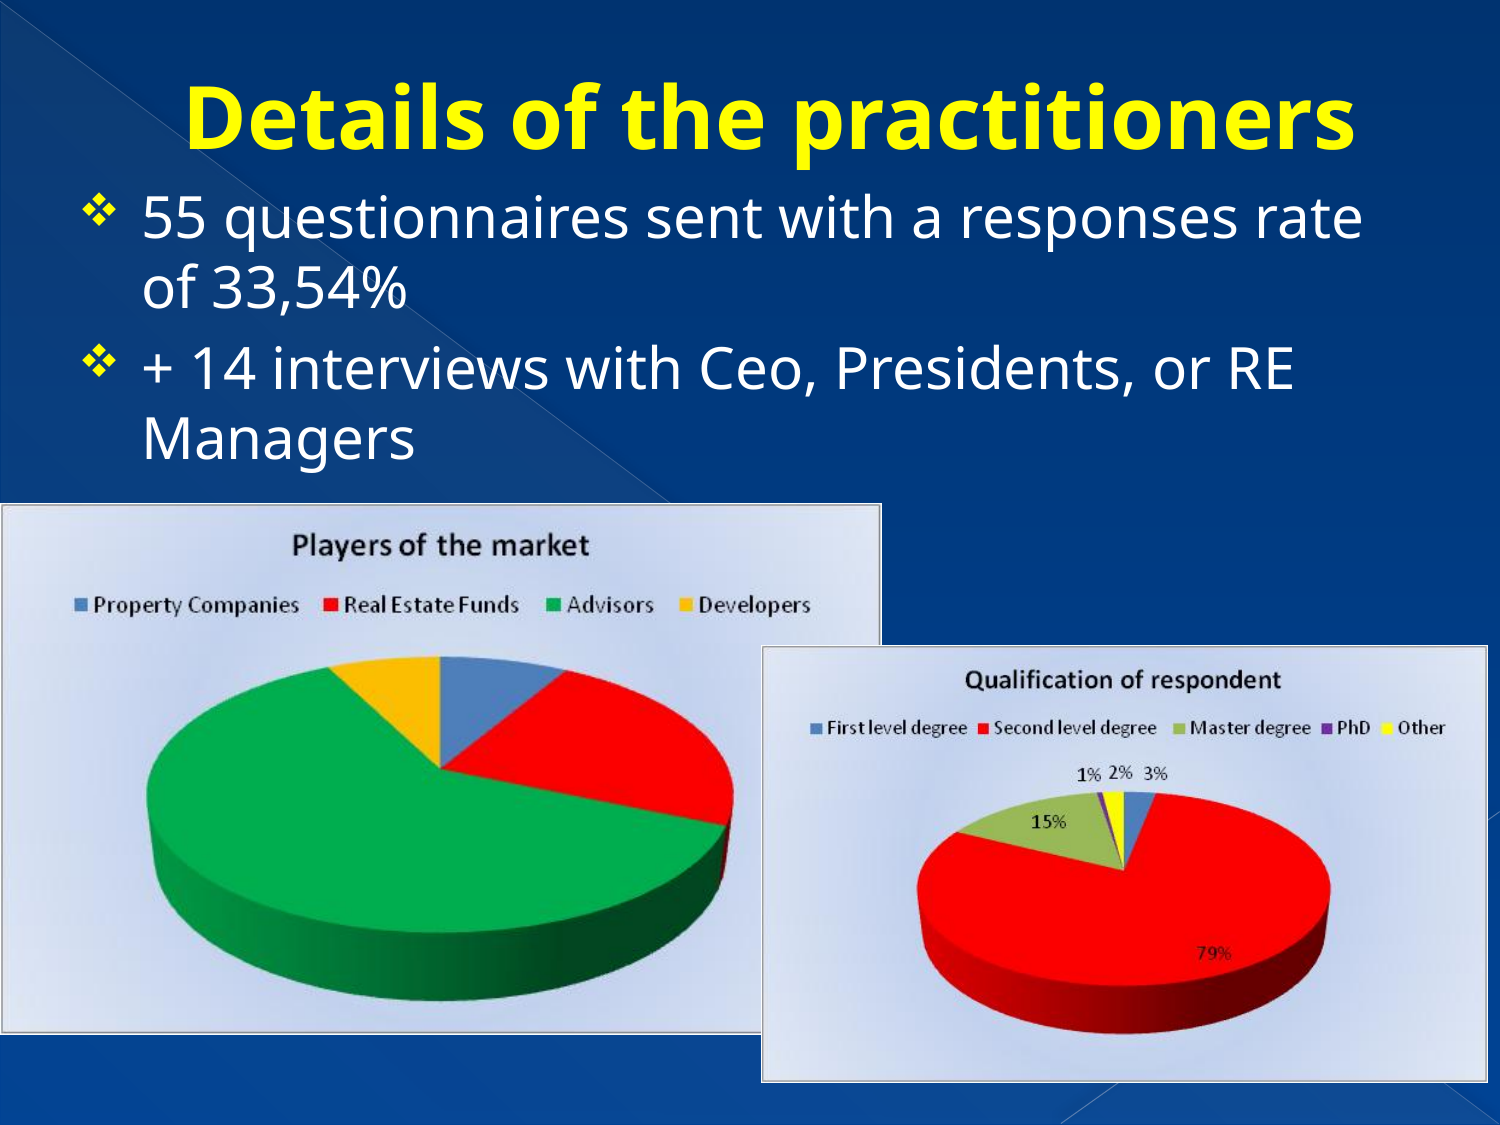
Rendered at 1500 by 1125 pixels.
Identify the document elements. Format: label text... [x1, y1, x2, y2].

picture [0, 503, 1489, 1083]
title Details of the practitioners [88, 0, 1439, 230]
list 55 questionnaires sent with a responses rate of 33,54% + 14 interviews with Ceo, Presidents, or RE Managers [53, 172, 1404, 632]
